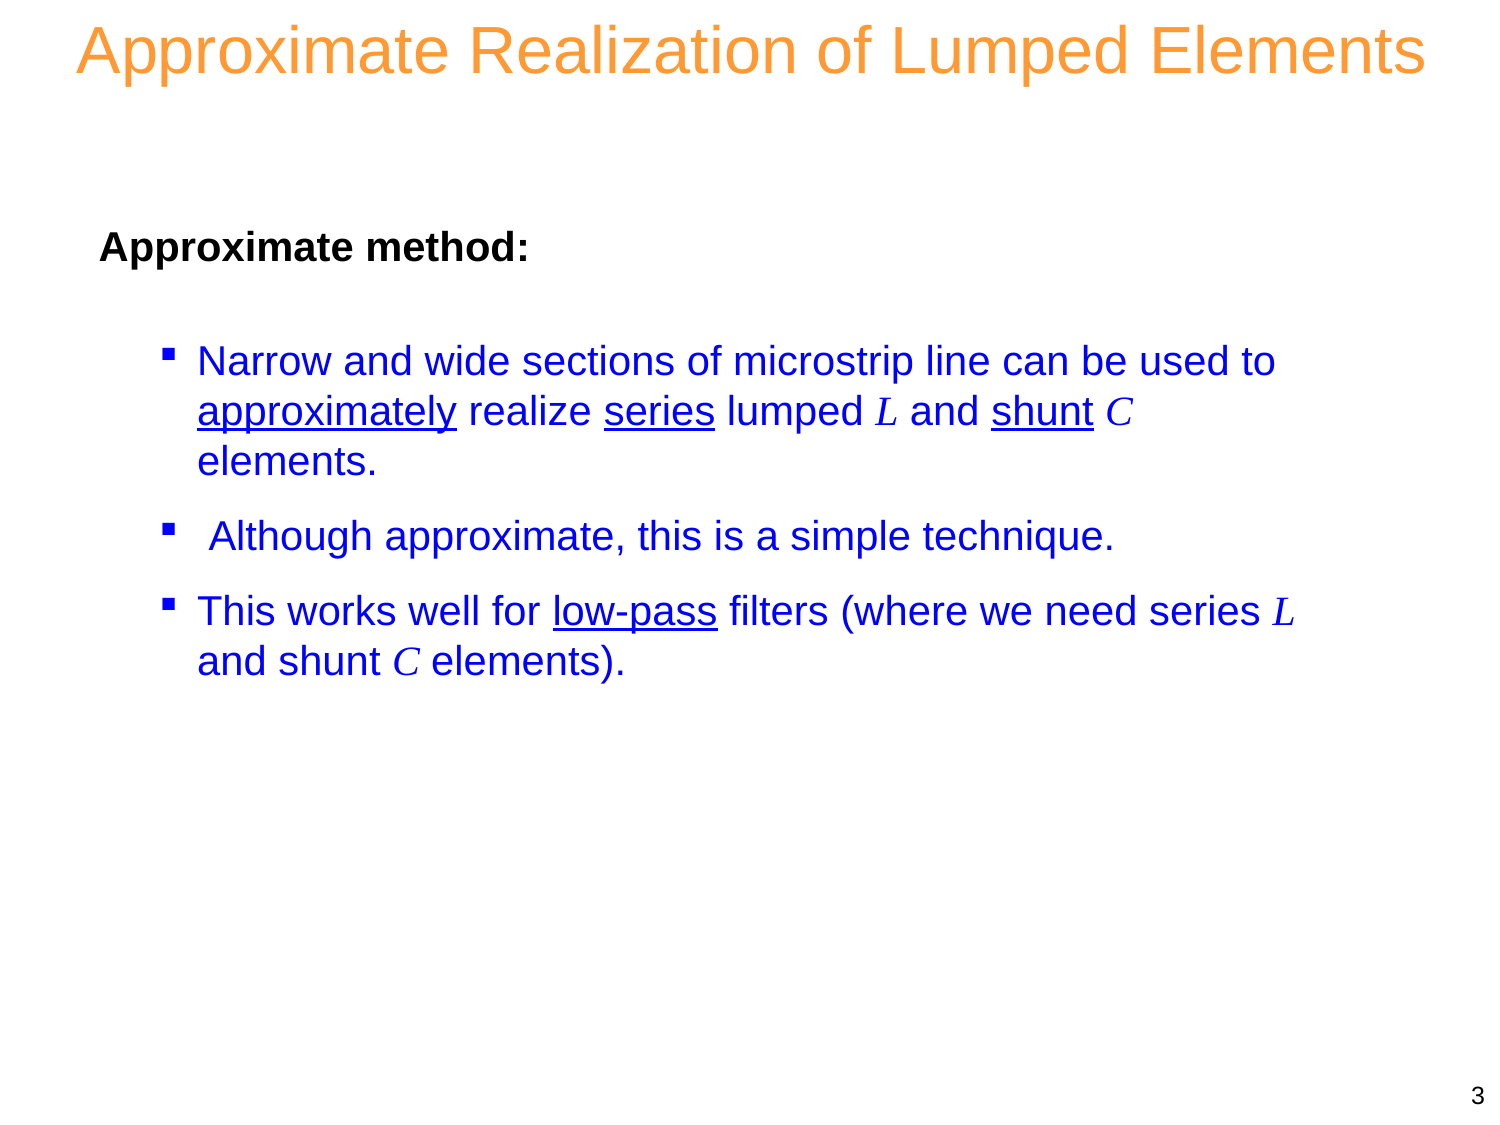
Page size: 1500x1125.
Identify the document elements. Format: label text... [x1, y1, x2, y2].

text_box Approximate method: [83, 212, 546, 278]
slide_number 3 [1149, 1065, 1500, 1125]
text_box Approximate Realization of Lumped Elements [61, 0, 1443, 95]
text_box Narrow and wide sections of microstrip line can be used to approximately realize series lumped L and shunt C elements. Although approximate, this is a simple technique. This works well for low-pass filters (where we need series L and shunt C elements). [144, 326, 1338, 692]
